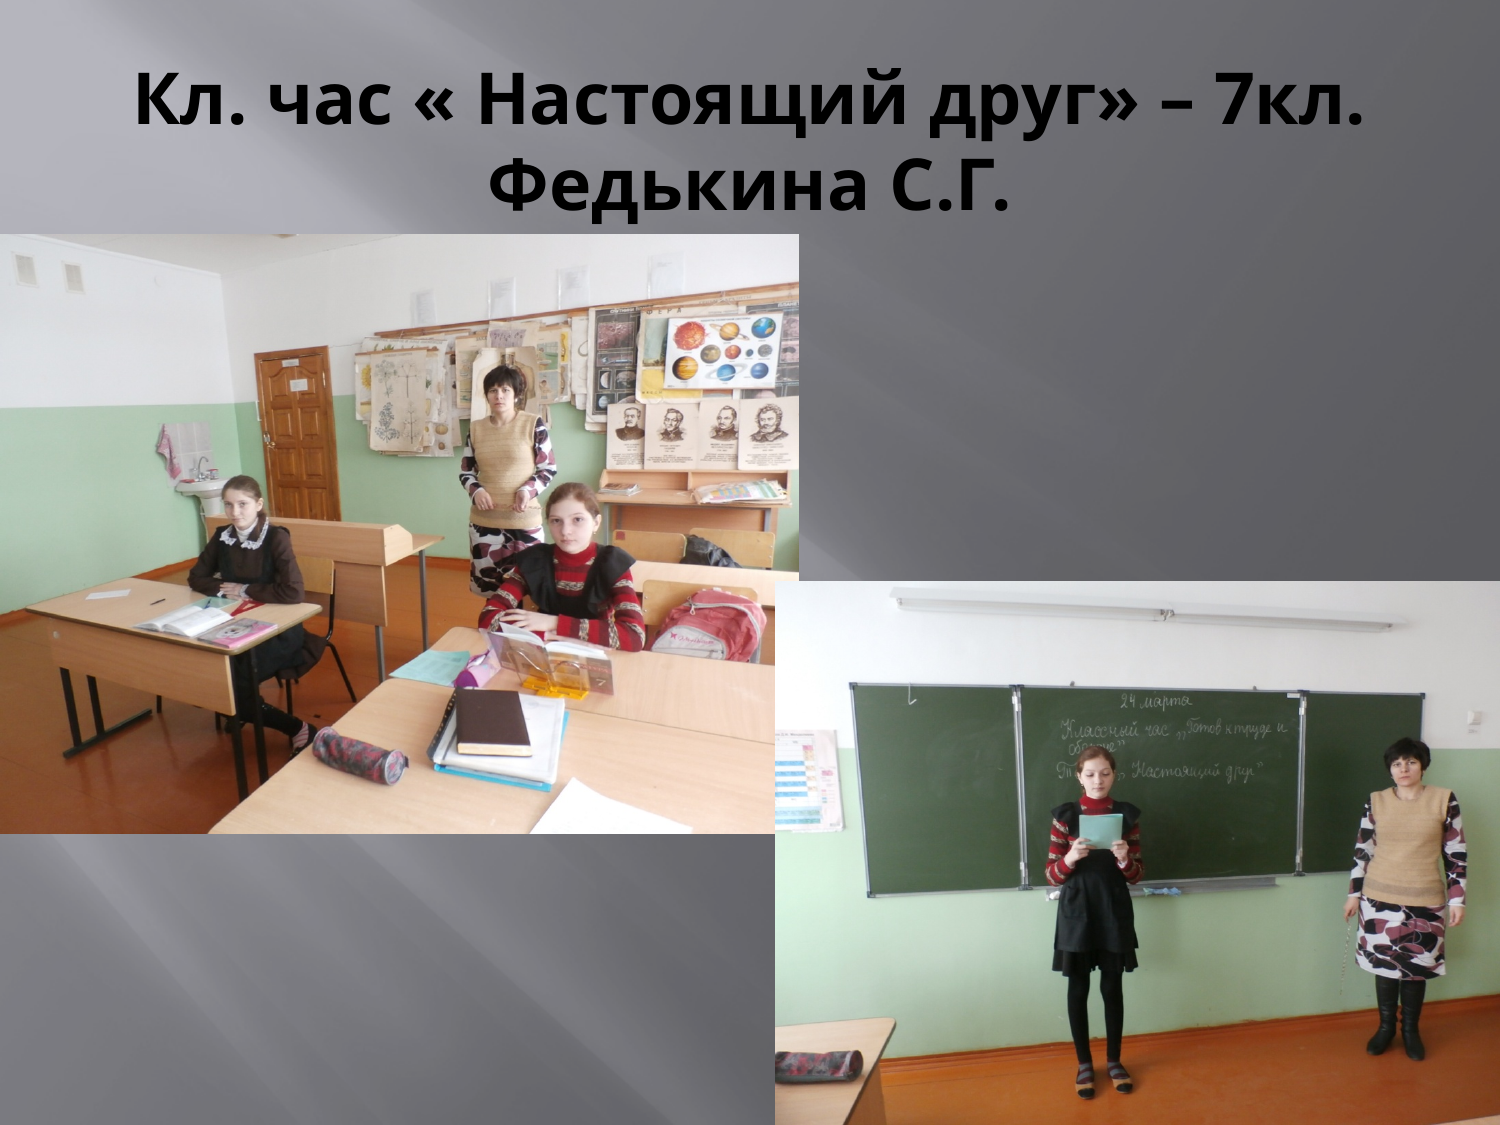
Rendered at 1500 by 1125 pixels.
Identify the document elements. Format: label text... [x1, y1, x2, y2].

picture [775, 581, 1500, 1125]
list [0, 234, 799, 834]
title Кл. час « Настоящий друг» – 7кл. Федькина С.Г. [75, 45, 1425, 233]
